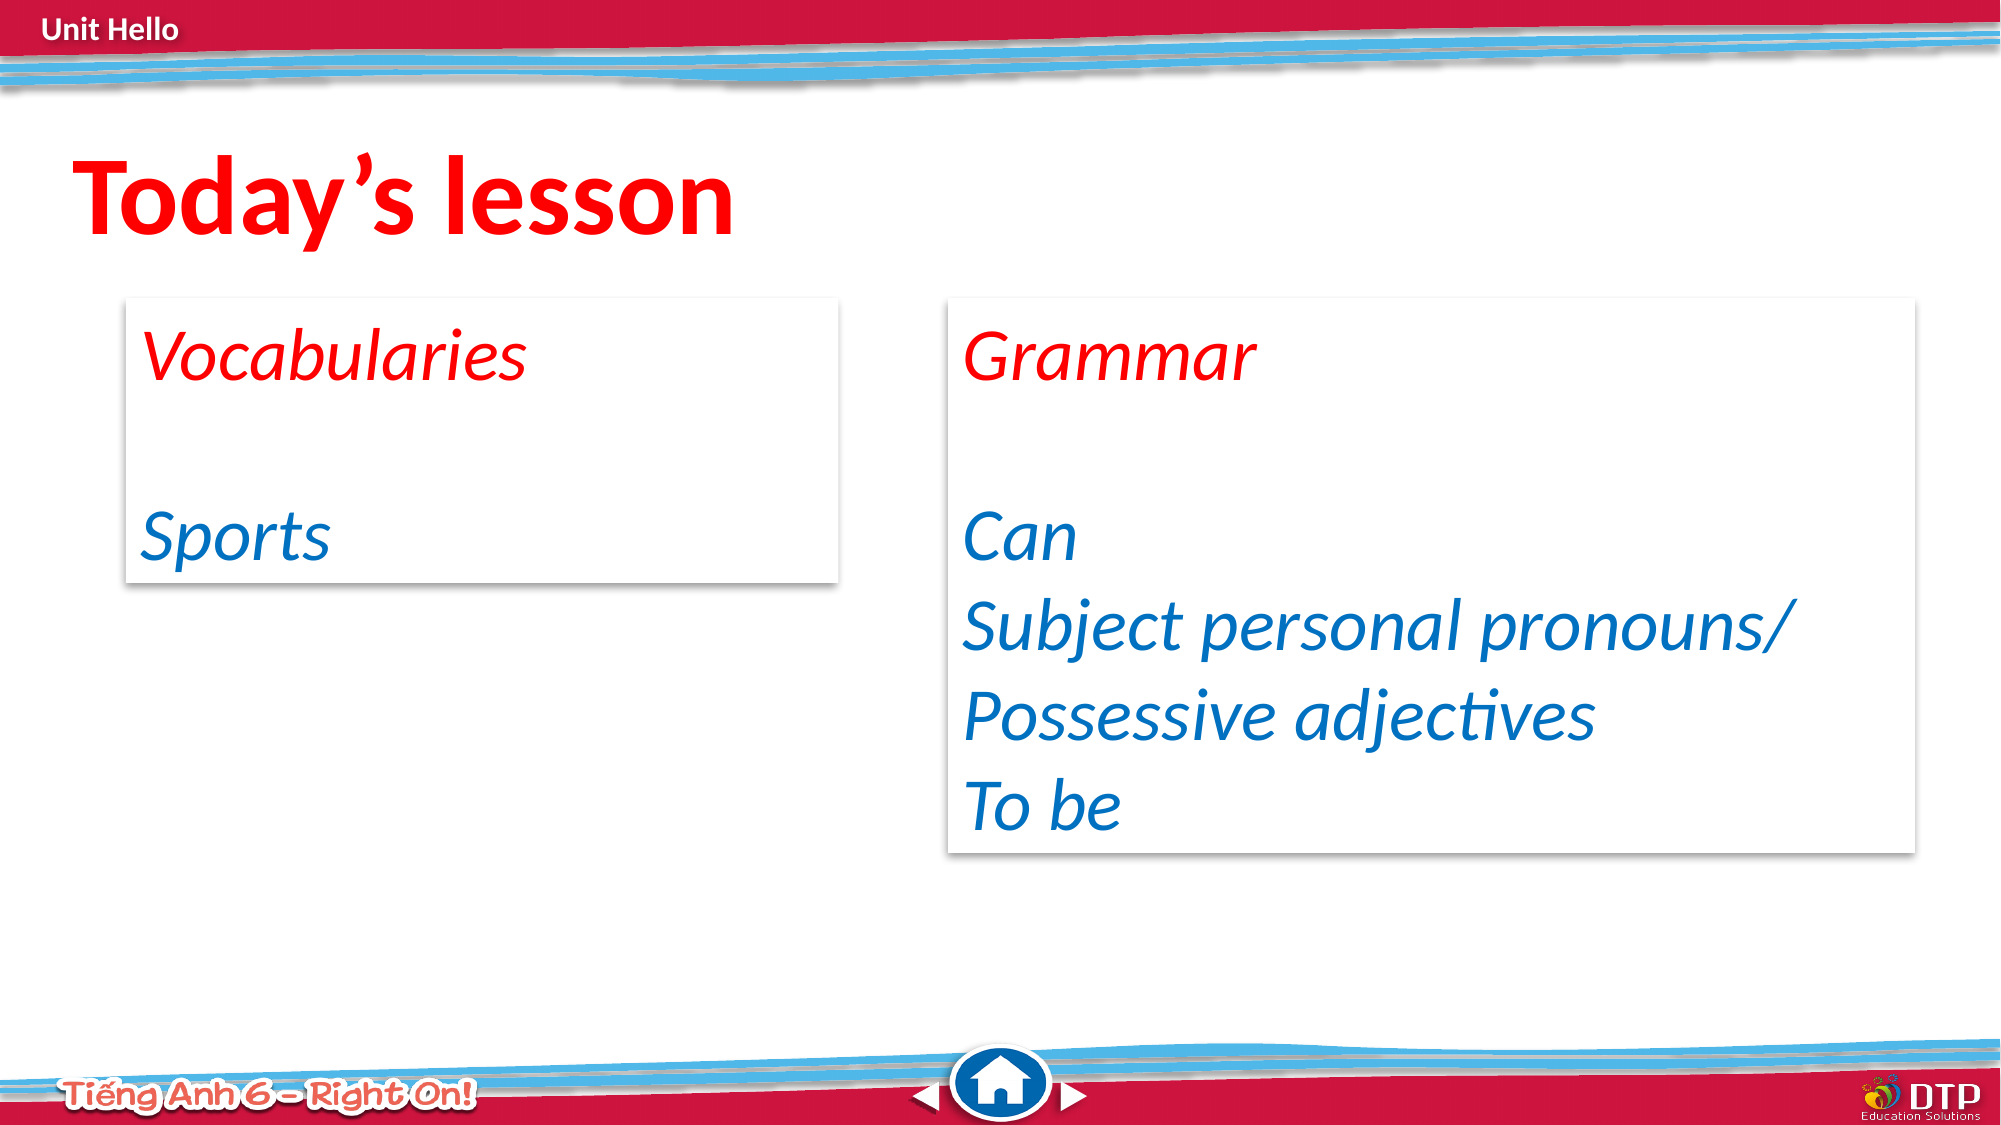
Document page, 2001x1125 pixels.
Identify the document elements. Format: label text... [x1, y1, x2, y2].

text_box Today’s lesson [57, 114, 753, 264]
picture [0, 0, 2000, 1125]
text_box Vocabularies Sports [125, 298, 839, 583]
text_box Grammar Can Subject personal pronouns/ Possessive adjectives To be [948, 298, 1915, 853]
